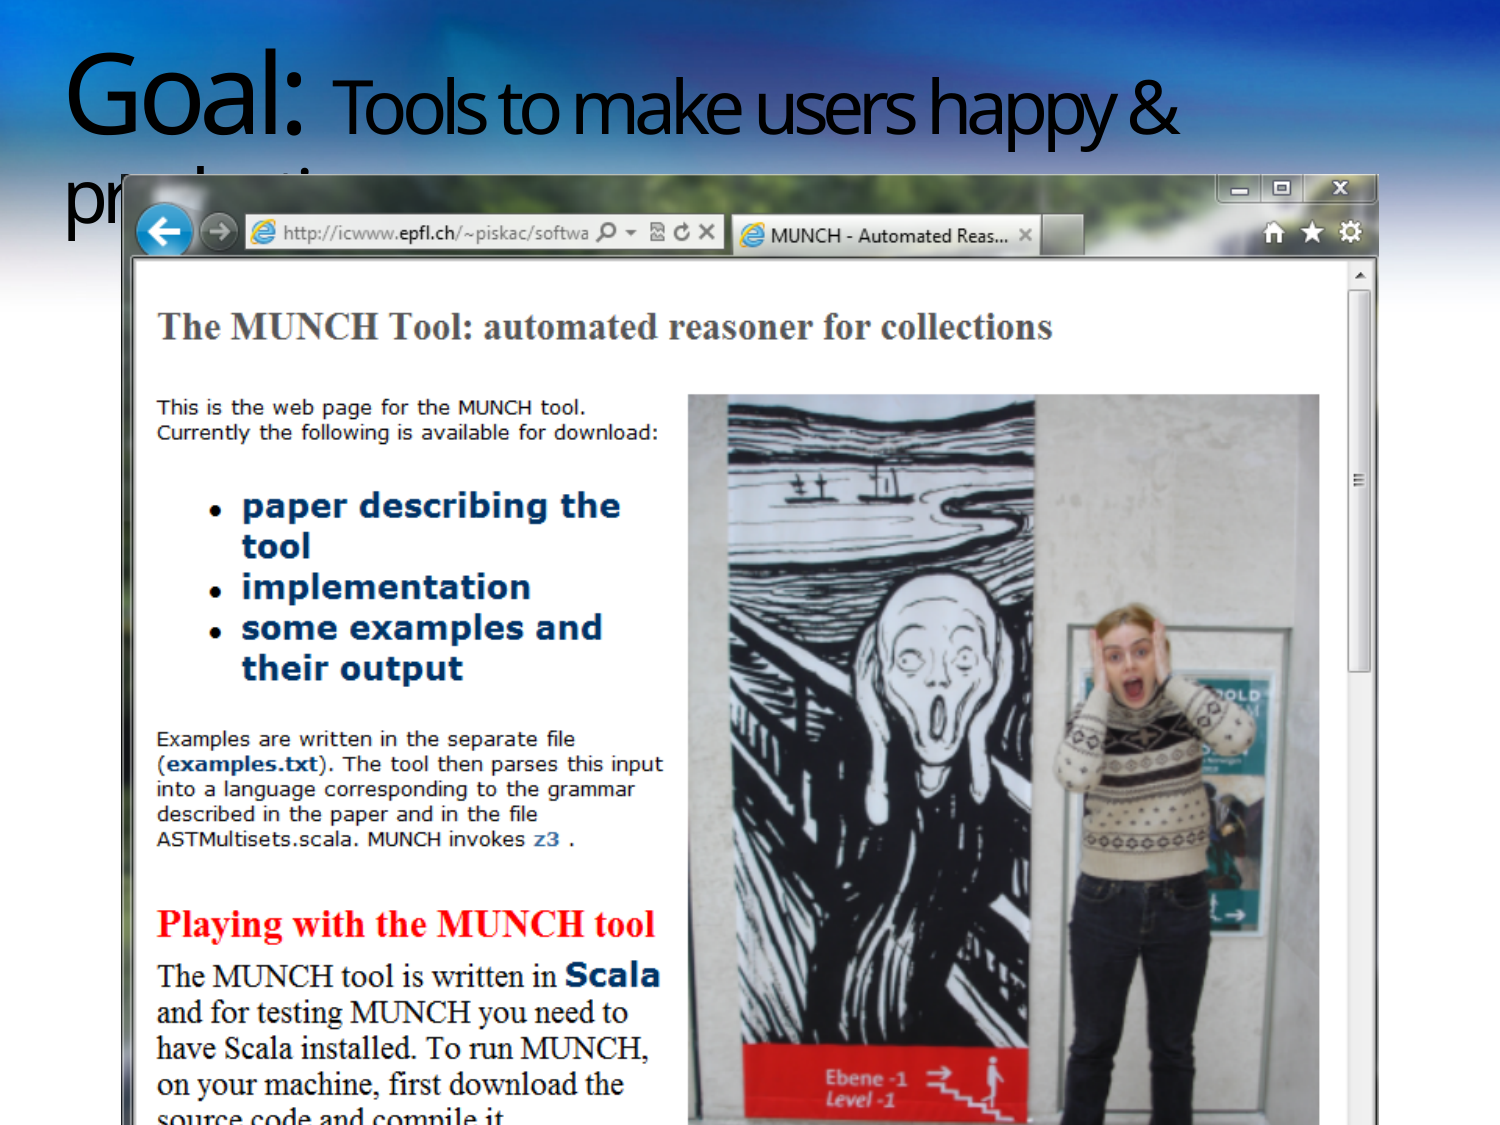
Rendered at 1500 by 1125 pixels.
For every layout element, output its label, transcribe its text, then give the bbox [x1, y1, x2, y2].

picture [0, 0, 1500, 1125]
title Goal: Tools to make users happy & productive [62, 37, 1438, 161]
